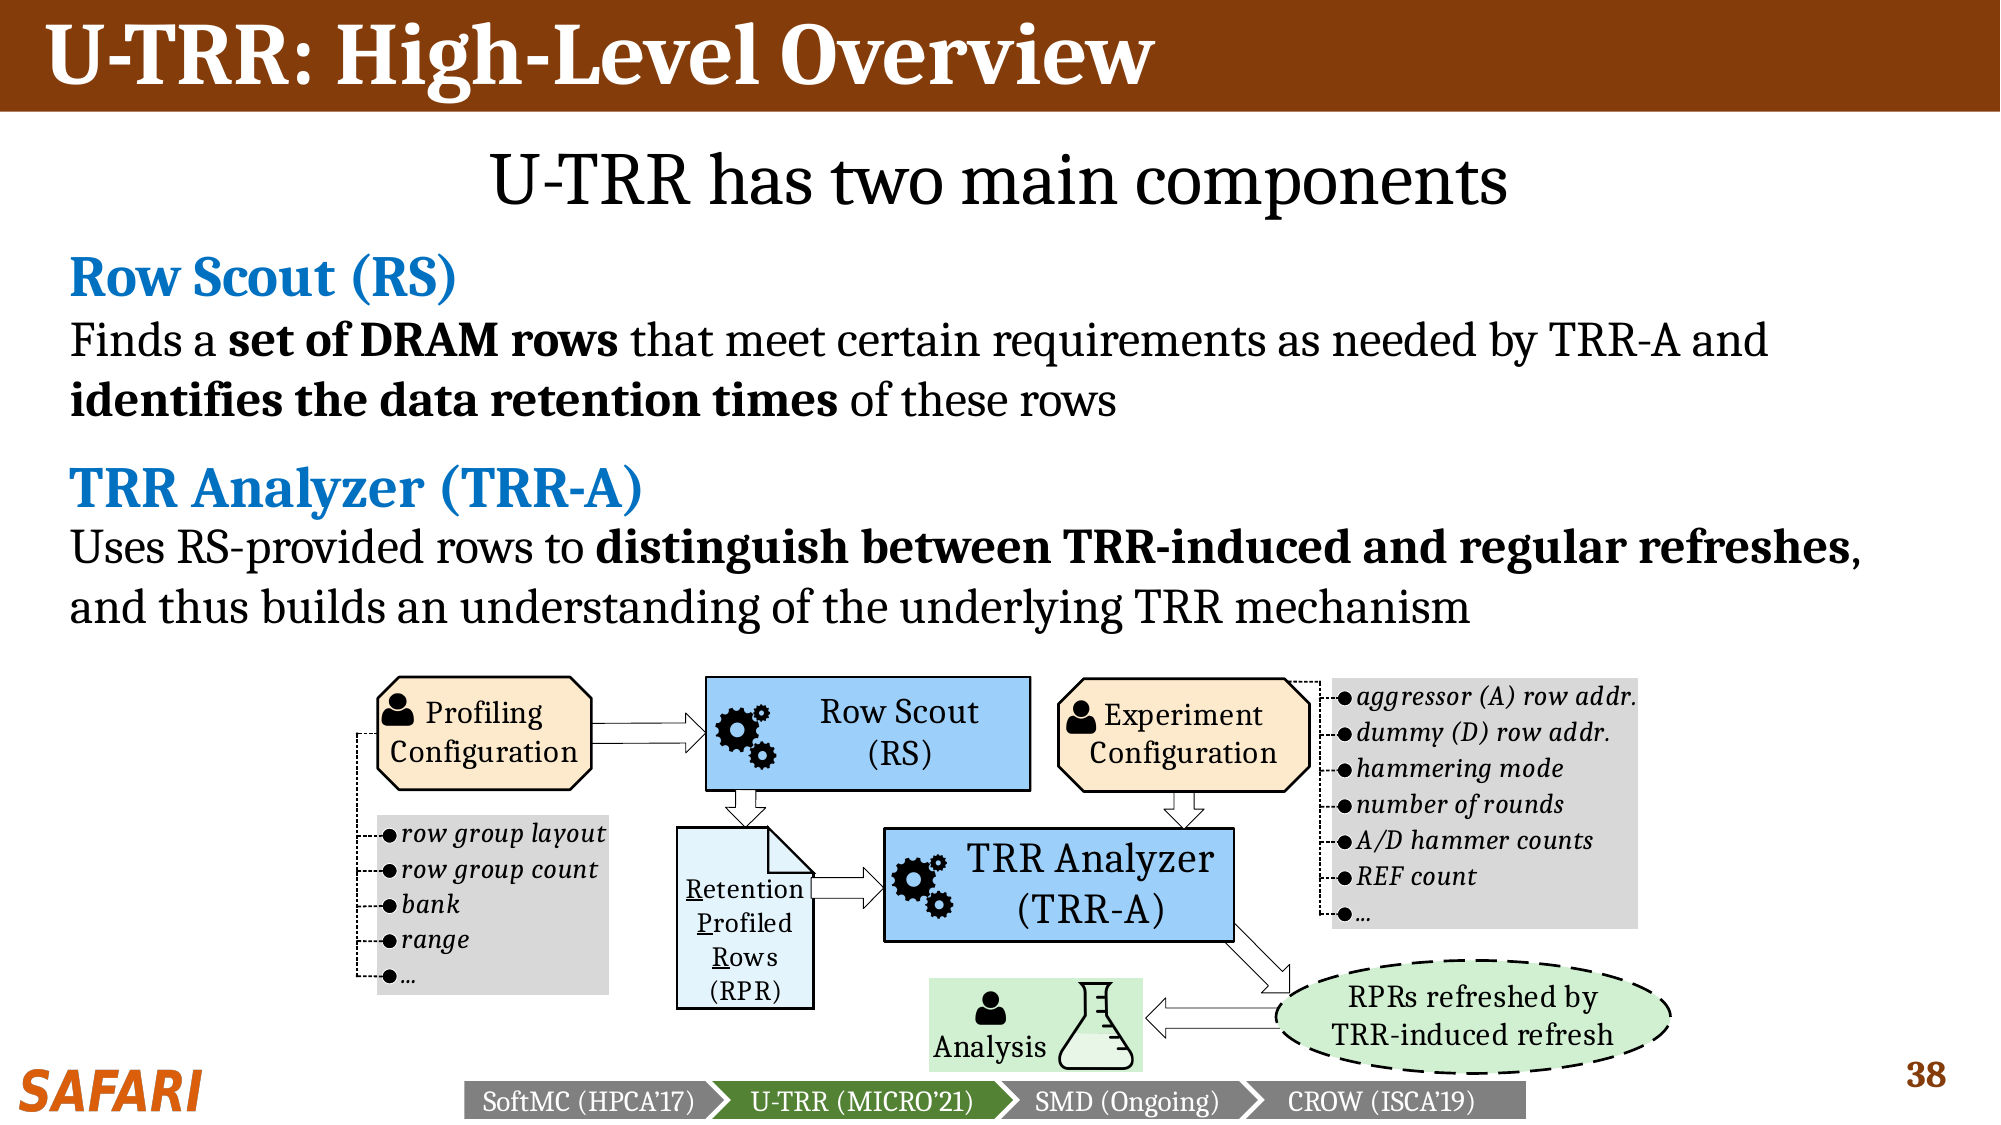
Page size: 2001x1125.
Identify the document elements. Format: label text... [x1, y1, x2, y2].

text_box Uses RS-provided rows to distinguish between TRR-induced and regular refreshes, and thus builds an understanding of the underlying TRR mechanism [55, 506, 1941, 642]
text_box TRR Analyzer (TRR-A) [55, 441, 1941, 506]
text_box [461, 1078, 1529, 1122]
text_box Finds a set of DRAM rows that meet certain requirements as needed by TRR-A and identifies the data retention times of these rows [55, 298, 1941, 434]
list U-TRR has two main components [287, 132, 1713, 231]
picture [19, 1069, 202, 1112]
picture [353, 669, 1673, 1078]
text_box Row Scout (RS) [55, 231, 1941, 298]
title U-TRR: High-Level Overview [0, 0, 2000, 112]
